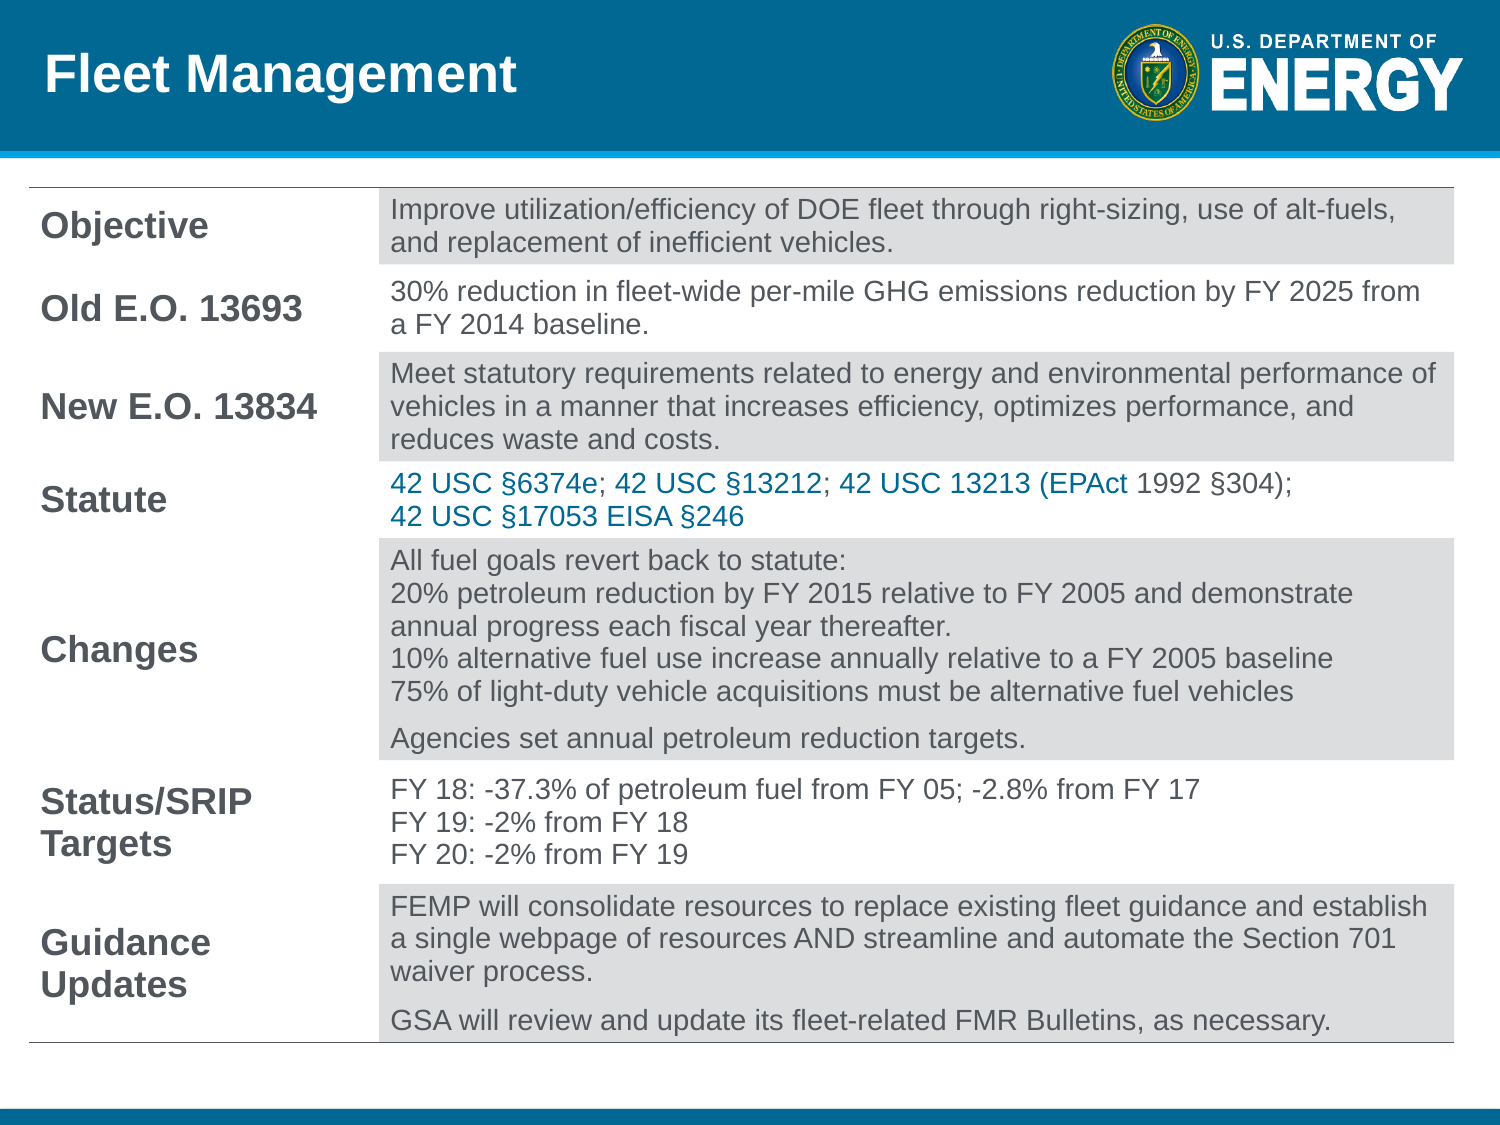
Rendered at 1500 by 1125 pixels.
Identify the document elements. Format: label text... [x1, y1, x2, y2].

picture [1391, 35, 1400, 48]
table_cell All fuel goals revert back to statute: 20% petroleum reduction by FY 2015 relative to FY 2005 and demonstrate annual progress each fiscal year thereafter. 10% alternative fuel use increase annually relative to a FY 2005 baseline 75% of light-duty vehicle acquisitions must be alternative fuel vehicles Agencies set annual petroleum reduction targets. [379, 538, 1454, 760]
picture [1212, 35, 1219, 48]
picture [1382, 35, 1387, 48]
picture [1252, 59, 1287, 110]
title Fleet Management [28, 0, 959, 149]
picture [1276, 35, 1285, 48]
picture [1302, 35, 1313, 48]
picture [1332, 35, 1341, 48]
table_cell Meet statutory requirements related to energy and environmental performance of vehicles in a manner that increases efficiency, optimizes performance, and reduces waste and costs. [379, 352, 1454, 461]
table_header Improve utilization/efficiency of DOE fleet through right-sizing, use of alt-fuels, and replacement of inefficient vehicles. [379, 188, 1454, 264]
picture [1350, 35, 1357, 48]
table_cell Guidance Updates [29, 884, 379, 1042]
table_cell Status/SRIP Targets [29, 760, 379, 884]
picture [1234, 36, 1243, 46]
table_cell Old E.O. 13693 [29, 264, 379, 352]
picture [1411, 35, 1419, 47]
picture [1427, 35, 1435, 48]
table_cell Changes [29, 538, 379, 760]
table_cell FY 18: -37.3% of petroleum fuel from FY 05; -2.8% from FY 17 FY 19: -2% from FY 18 FY 20: -2% from FY 19 [379, 760, 1454, 884]
picture [1420, 59, 1462, 110]
table_cell 42 USC §6374e; 42 USC §13212; 42 USC 13213 (EPAct 1992 §304); 42 USC §17053 EISA §246 [379, 461, 1454, 538]
picture [1377, 35, 1381, 48]
table_cell 30% reduction in fleet-wide per-mile GHG emissions reduction by FY 2025 from a FY 2014 baseline. [379, 264, 1454, 352]
picture [1295, 59, 1329, 110]
picture [1346, 35, 1350, 48]
table_cell FEMP will consolidate resources to replace existing fleet guidance and establish a single webpage of resources AND streamline and automate the Section 701 waiver process. GSA will review and update its fleet-related FMR Bulletins, as necessary. [379, 884, 1454, 1042]
picture [1415, 36, 1423, 48]
table_cell New E.O. 13834 [29, 352, 379, 461]
picture [1318, 35, 1328, 48]
table_header Objective [29, 188, 379, 264]
picture [1377, 58, 1418, 111]
table_cell Statute [29, 461, 379, 538]
picture [1261, 35, 1271, 48]
picture [1363, 35, 1371, 48]
picture [1290, 35, 1299, 48]
picture [1212, 59, 1246, 110]
picture [1113, 25, 1199, 120]
picture [1336, 59, 1375, 110]
